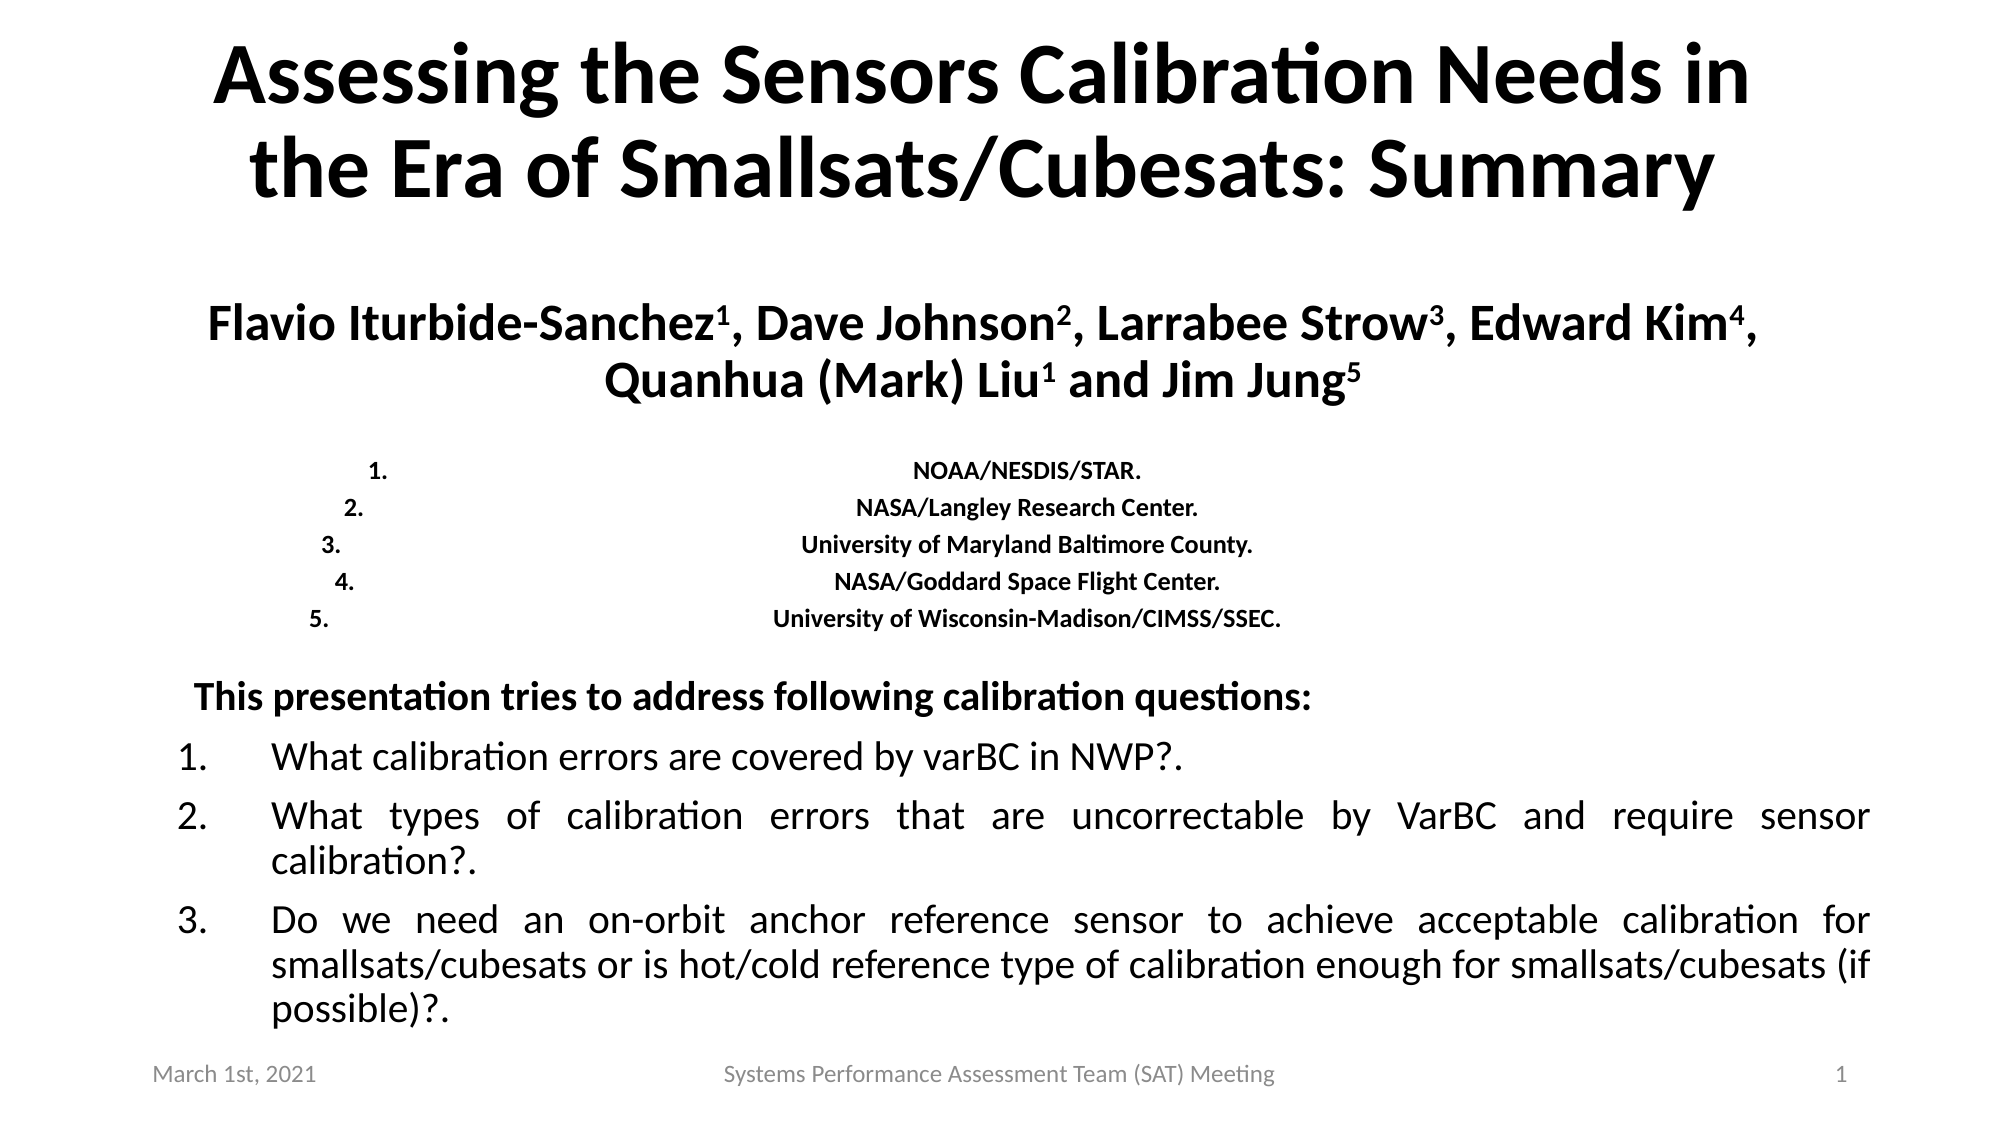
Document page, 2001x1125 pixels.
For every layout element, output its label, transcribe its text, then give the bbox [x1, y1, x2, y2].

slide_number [137, 1042, 588, 1103]
slide_number 1 [1412, 1043, 1863, 1103]
list Assessing the Sensors Calibration Needs in the Era of Smallsats/Cubesats: Summary Flavio Iturbide-Sanchez1, Dave Johnson2, Larrabee Strow3, Edward Kim4, Quanhua (Mark) Liu1 and Jim Jung5 NOAA/NESDIS/STAR. NASA/Langley Research Center. University of Maryland Baltimore County. NASA/Goddard Space Flight Center. University of Wisconsin-Madison/CIMSS/SSEC. [110, 20, 1836, 649]
footer Systems Performance Assessment Team (SAT) Meeting [662, 1043, 1338, 1103]
text_box This presentation tries to address following calibration questions: What calibration errors are covered by varBC in NWP?. What types of calibration errors that are uncorrectable by VarBC and require sensor calibration?. Do we need an on-orbit anchor reference sensor to achieve acceptable calibration for smallsats/cubesats or is hot/cold reference type of calibration enough for smallsats/cubesats (if possible)?. [161, 667, 1887, 1043]
